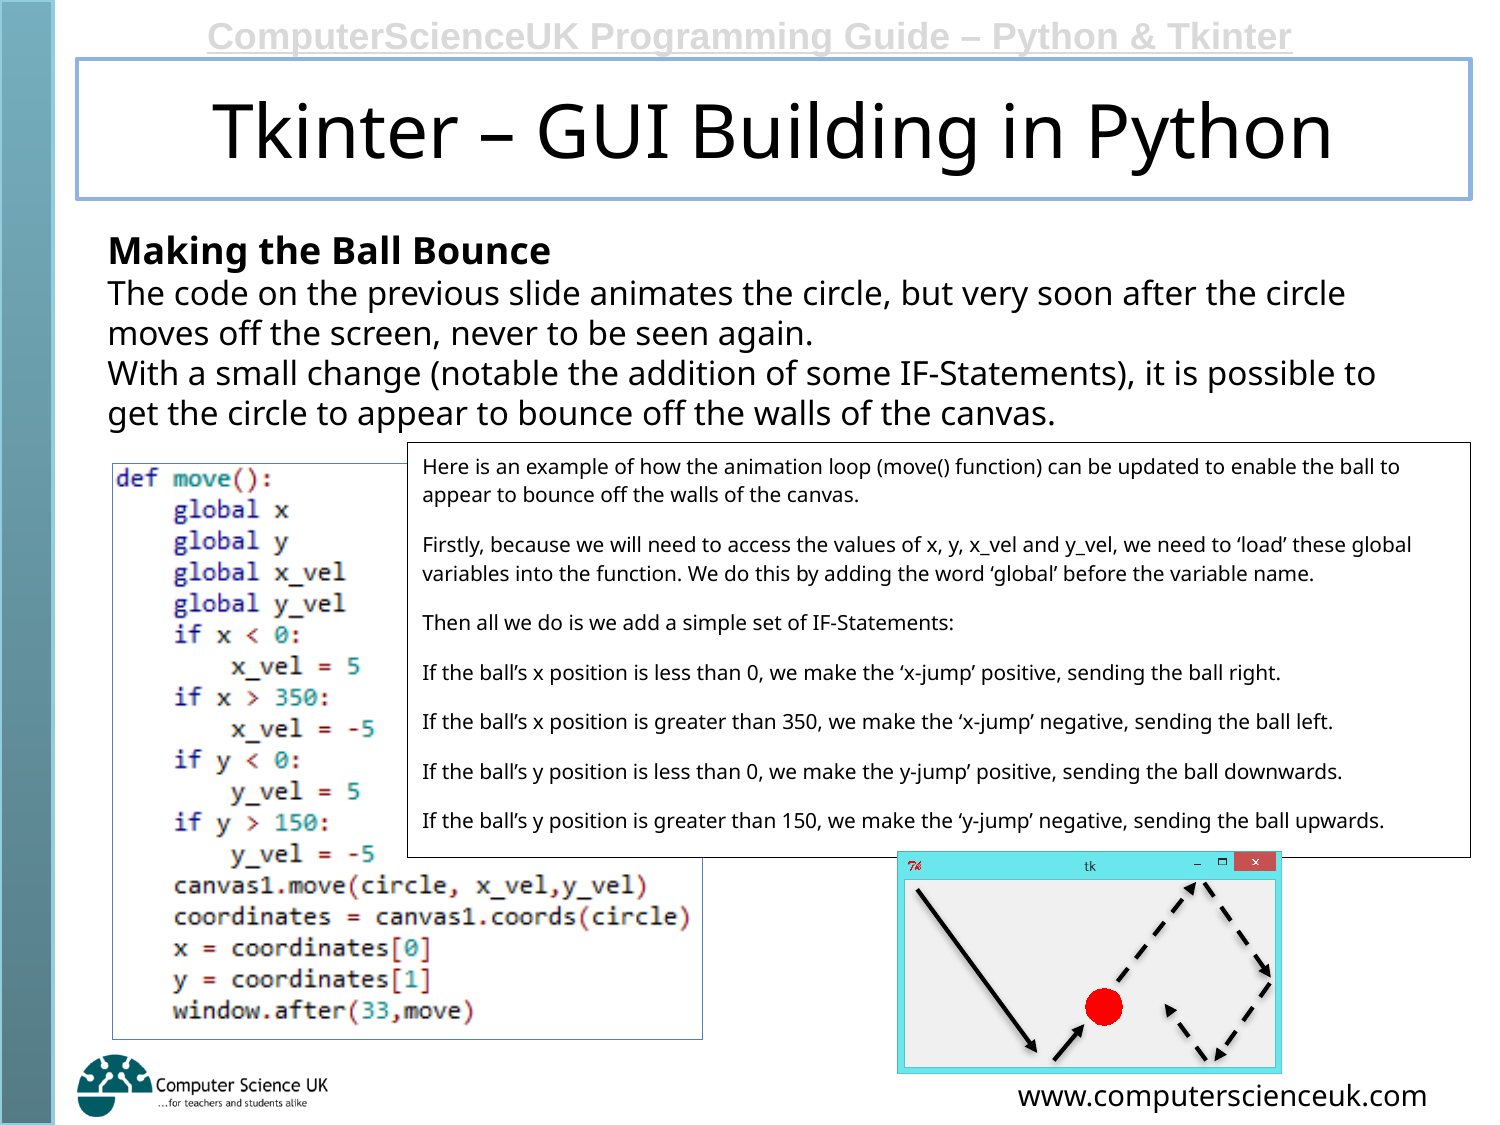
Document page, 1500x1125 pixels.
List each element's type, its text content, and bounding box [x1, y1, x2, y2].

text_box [897, 850, 1283, 1074]
text_box Making the Ball Bounce The code on the previous slide animates the circle, but very soon after the circle moves off the screen, never to be seen again. With a small change (notable the addition of some IF-Statements), it is possible to get the circle to appear to bounce off the walls of the canvas. [92, 219, 1443, 440]
title Tkinter – GUI Building in Python [75, 57, 1473, 201]
picture [77, 1054, 328, 1117]
picture [111, 462, 703, 1041]
text_box Here is an example of how the animation loop (move() function) can be updated to enable the ball to appear to bounce off the walls of the canvas. Firstly, because we will need to access the values of x, y, x_vel and y_vel, we need to ‘load’ these global variables into the function. We do this by adding the word ‘global’ before the variable name. Then all we do is we add a simple set of IF-Statements: If the ball’s x position is less than 0, we make the ‘x-jump’ positive, sending the ball right. If the ball’s x position is greater than 350, we make the ‘x-jump’ negative, sending the ball left. If the ball’s y position is less than 0, we make the y-jump’ positive, sending the ball downwards. If the ball’s y position is greater than 150, we make the ‘y-jump’ negative, sending the ball upwards. [407, 442, 1471, 858]
